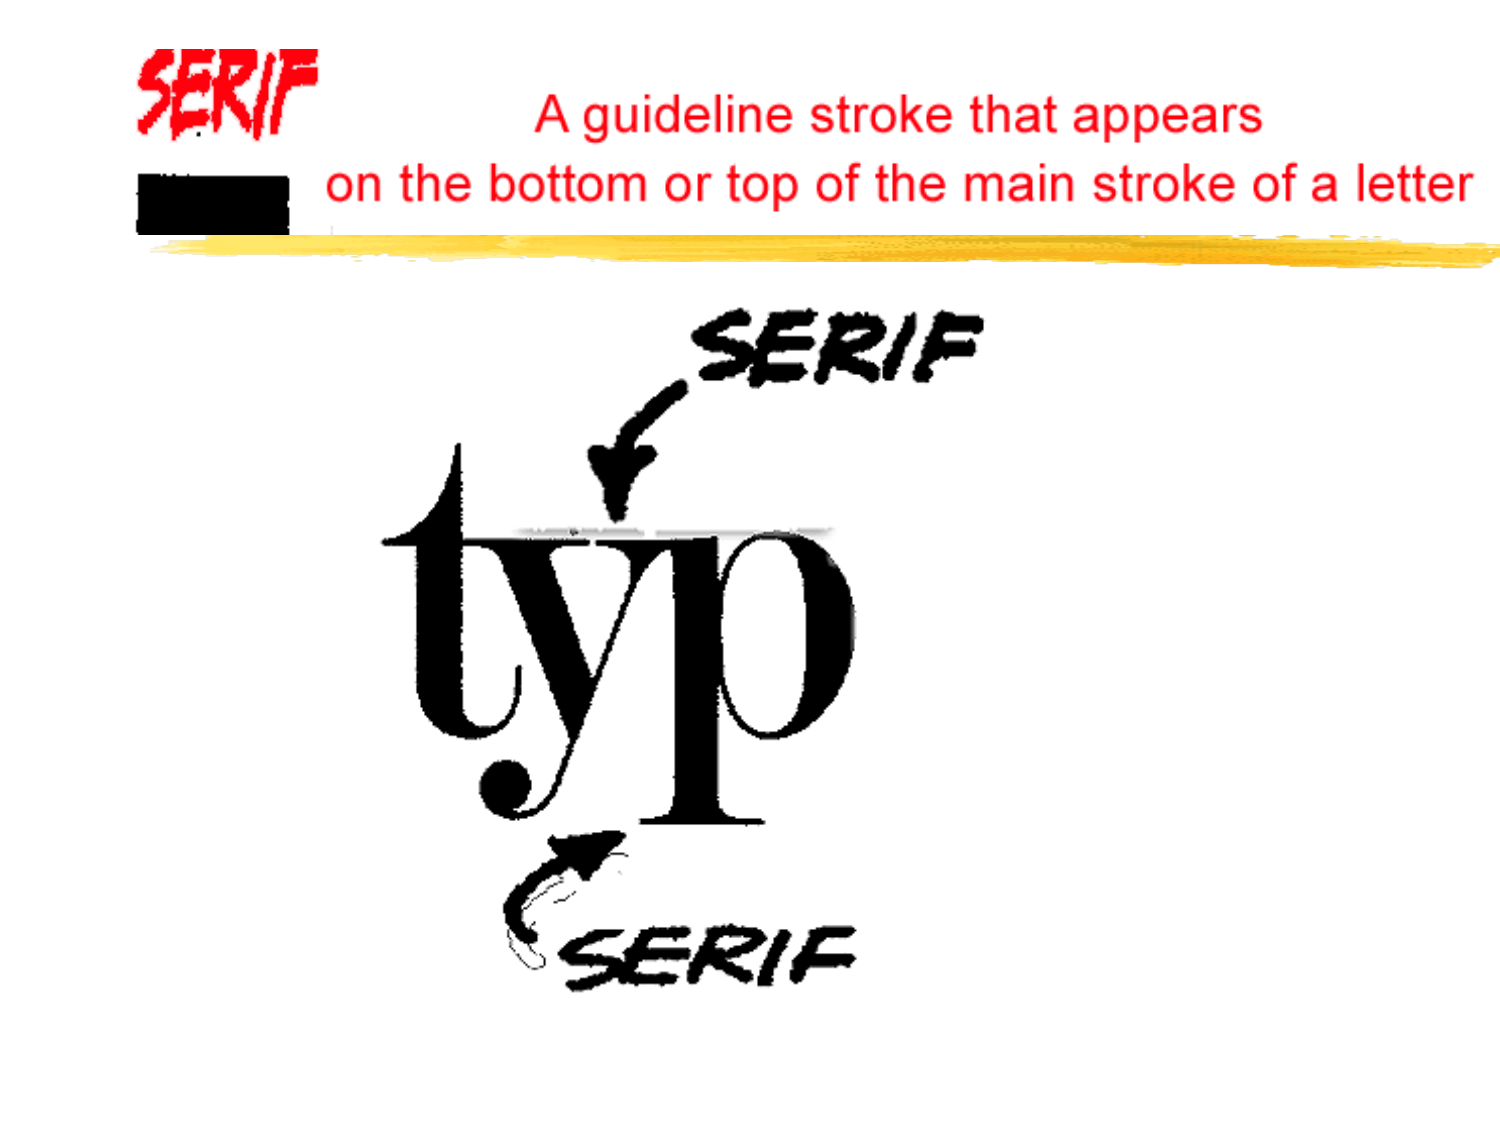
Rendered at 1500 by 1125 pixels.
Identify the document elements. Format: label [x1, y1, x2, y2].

text_box [112, 49, 1500, 237]
picture [150, 237, 1500, 279]
text_box [312, 262, 1097, 1047]
